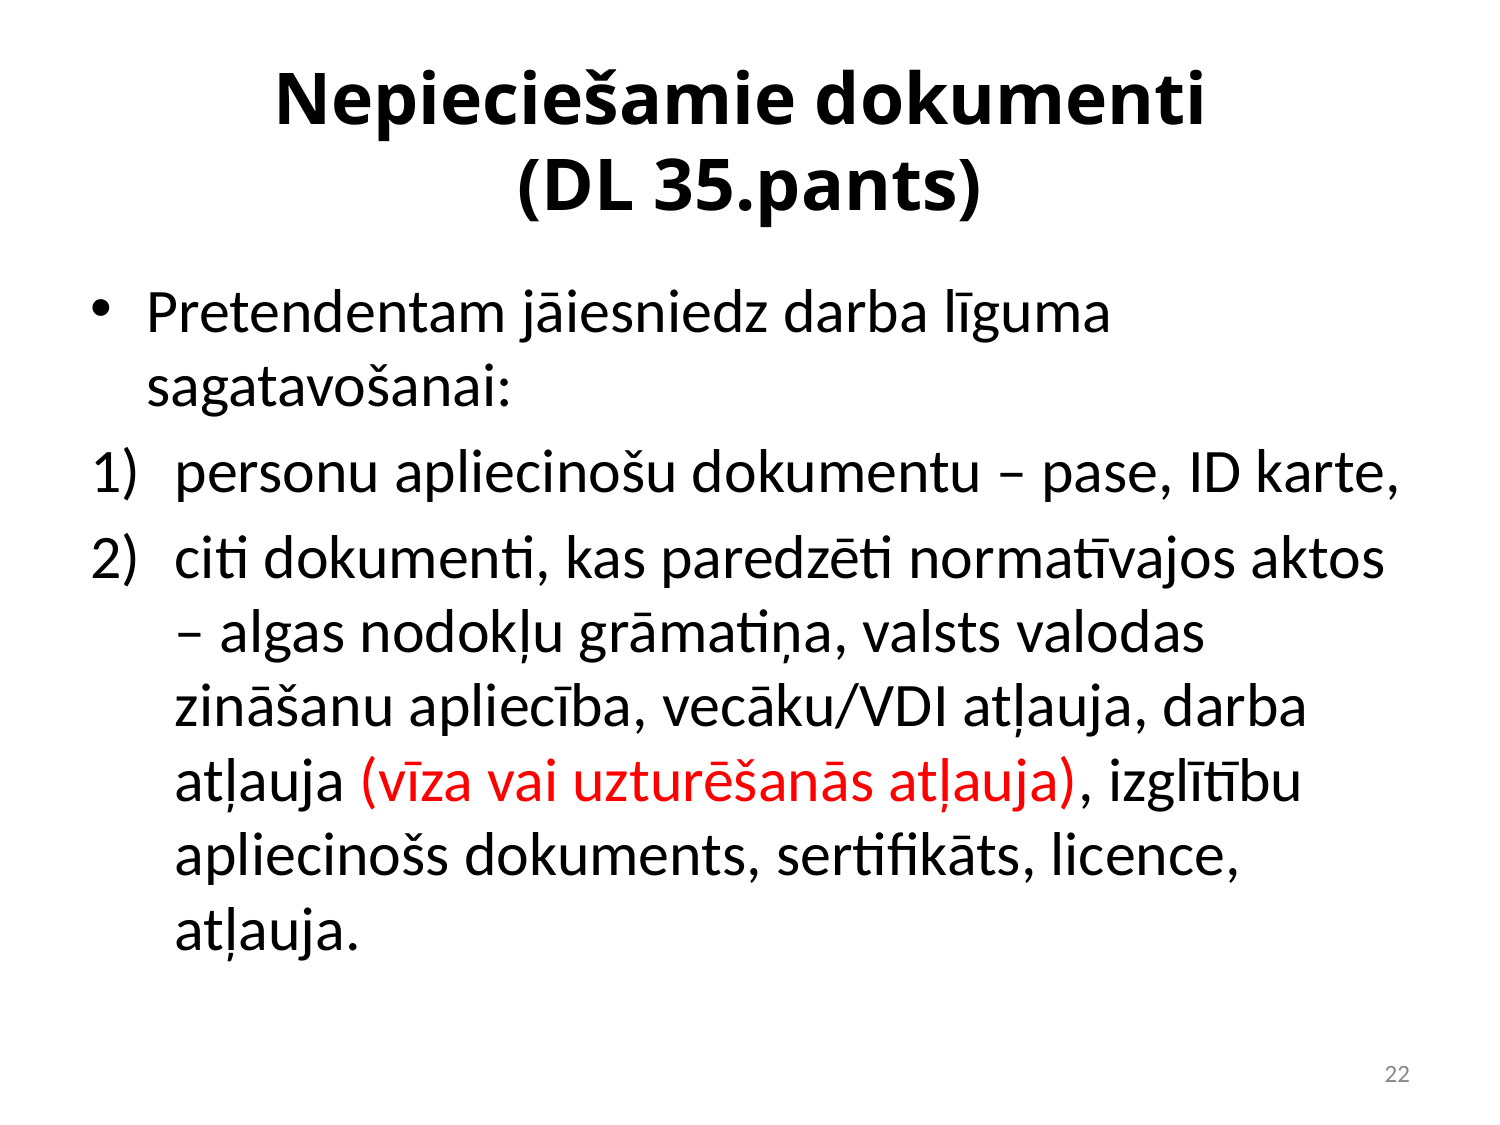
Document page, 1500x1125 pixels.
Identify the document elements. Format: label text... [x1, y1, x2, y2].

list Pretendentam jāiesniedz darba līguma sagatavošanai: personu apliecinošu dokumentu – pase, ID karte, citi dokumenti, kas paredzēti normatīvajos aktos – algas nodokļu grāmatiņa, valsts valodas zināšanu apliecība, vecāku/VDI atļauja, darba atļauja (vīza vai uzturēšanās atļauja), izglītību apliecinošs dokuments, sertifikāts, licence, atļauja. [75, 262, 1425, 1005]
title Nepieciešamie dokumenti (DL 35.pants) [75, 45, 1425, 233]
slide_number ‹#› [1074, 1042, 1425, 1103]
